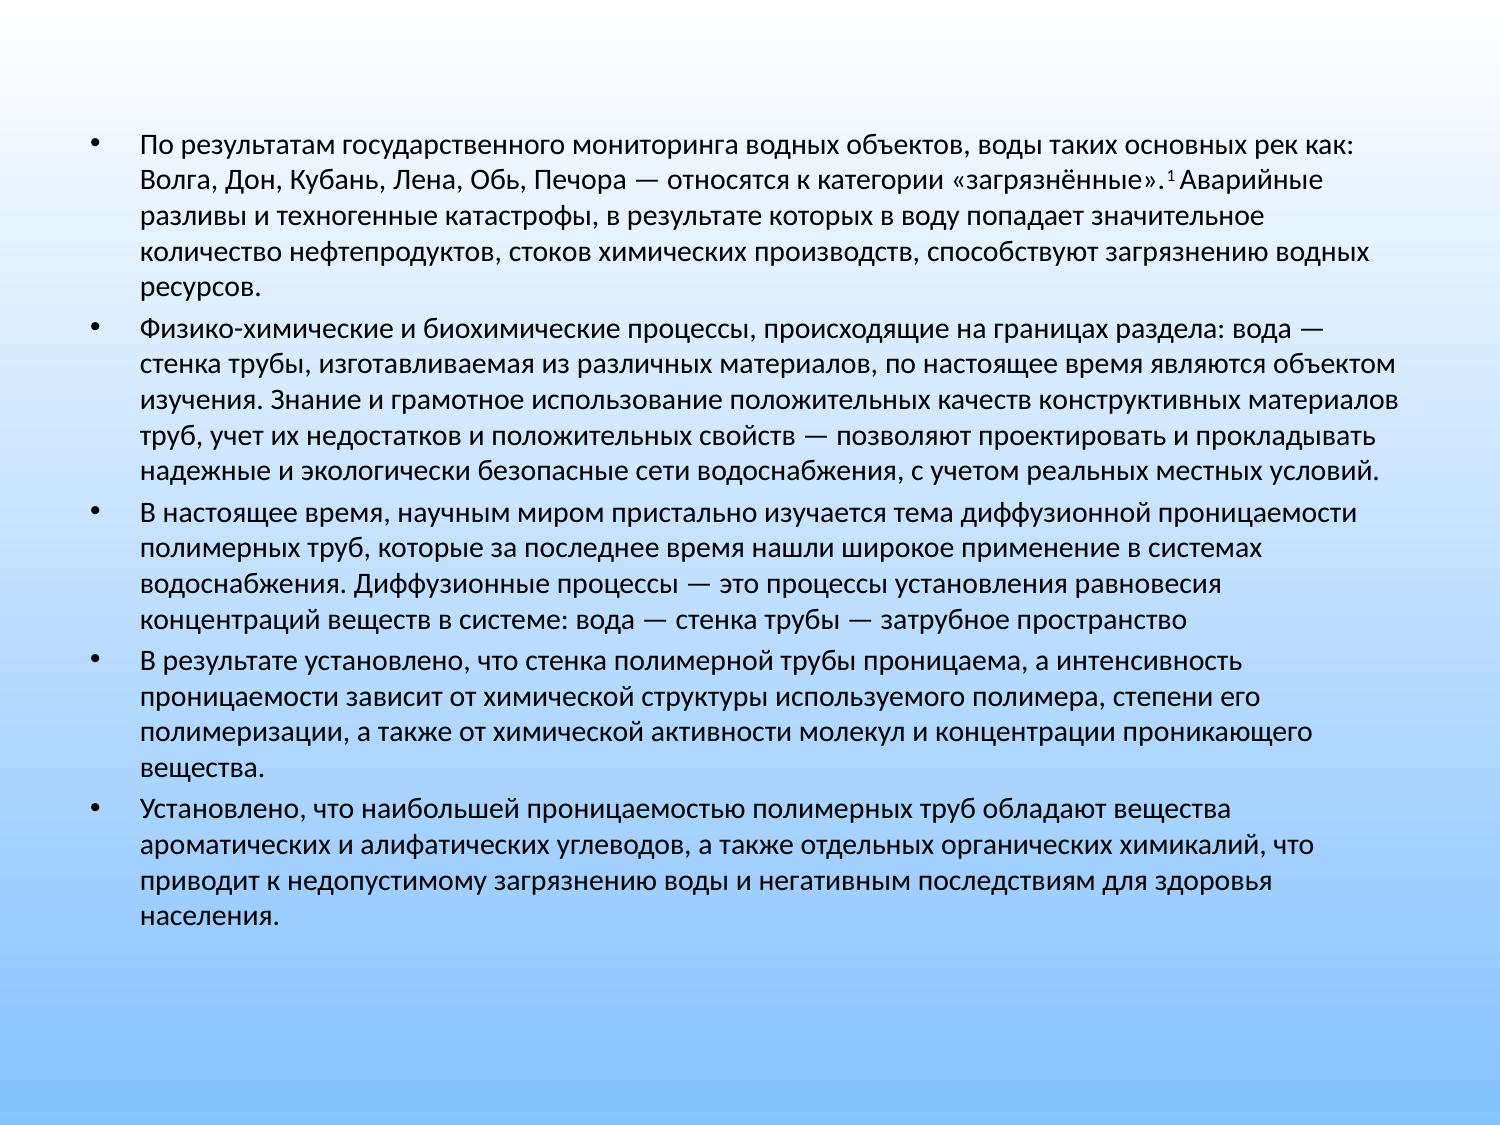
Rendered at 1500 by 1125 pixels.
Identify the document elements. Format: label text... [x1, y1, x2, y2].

list По результатам государственного мониторинга водных объектов, воды таких основных рек как: Волга, Дон, Кубань, Лена, Обь, Печора — относятся к категории «загрязнённые».1 Аварийные разливы и техногенные катастрофы, в результате которых в воду попадает значительное количество нефтепродуктов, стоков химических производств, способствуют загрязнению водных ресурсов. Физико-химические и биохимические процессы, происходящие на границах раздела: вода — стенка трубы, изготавливаемая из различных материалов, по настоящее время являются объектом изучения. Знание и грамотное использование положительных качеств конструктивных материалов труб, учет их недостатков и положительных свойств — позволяют проектировать и прокладывать надежные и экологически безопасные сети водоснабжения, с учетом реальных местных условий. В настоящее время, научным миром пристально изучается тема диффузионной проницаемости полимерных труб, которые за последнее время нашли широкое применение в системах водоснабжения. Диффузионные процессы — это процессы установления равновесия концентраций веществ в системе: вода — стенка трубы — затрубное пространство В результате установлено, что стенка полимерной трубы проницаема, а интенсивность проницаемости зависит от химической структуры используемого полимера, степени его полимеризации, а также от химической активности молекул и концентрации проникающего вещества. Установлено, что наибольшей проницаемостью полимерных труб обладают вещества ароматических и алифатических углеводов, а также отдельных органических химикалий, что приводит к недопустимому загрязнению воды и негативным последствиям для здоровья населения. [75, 117, 1425, 985]
